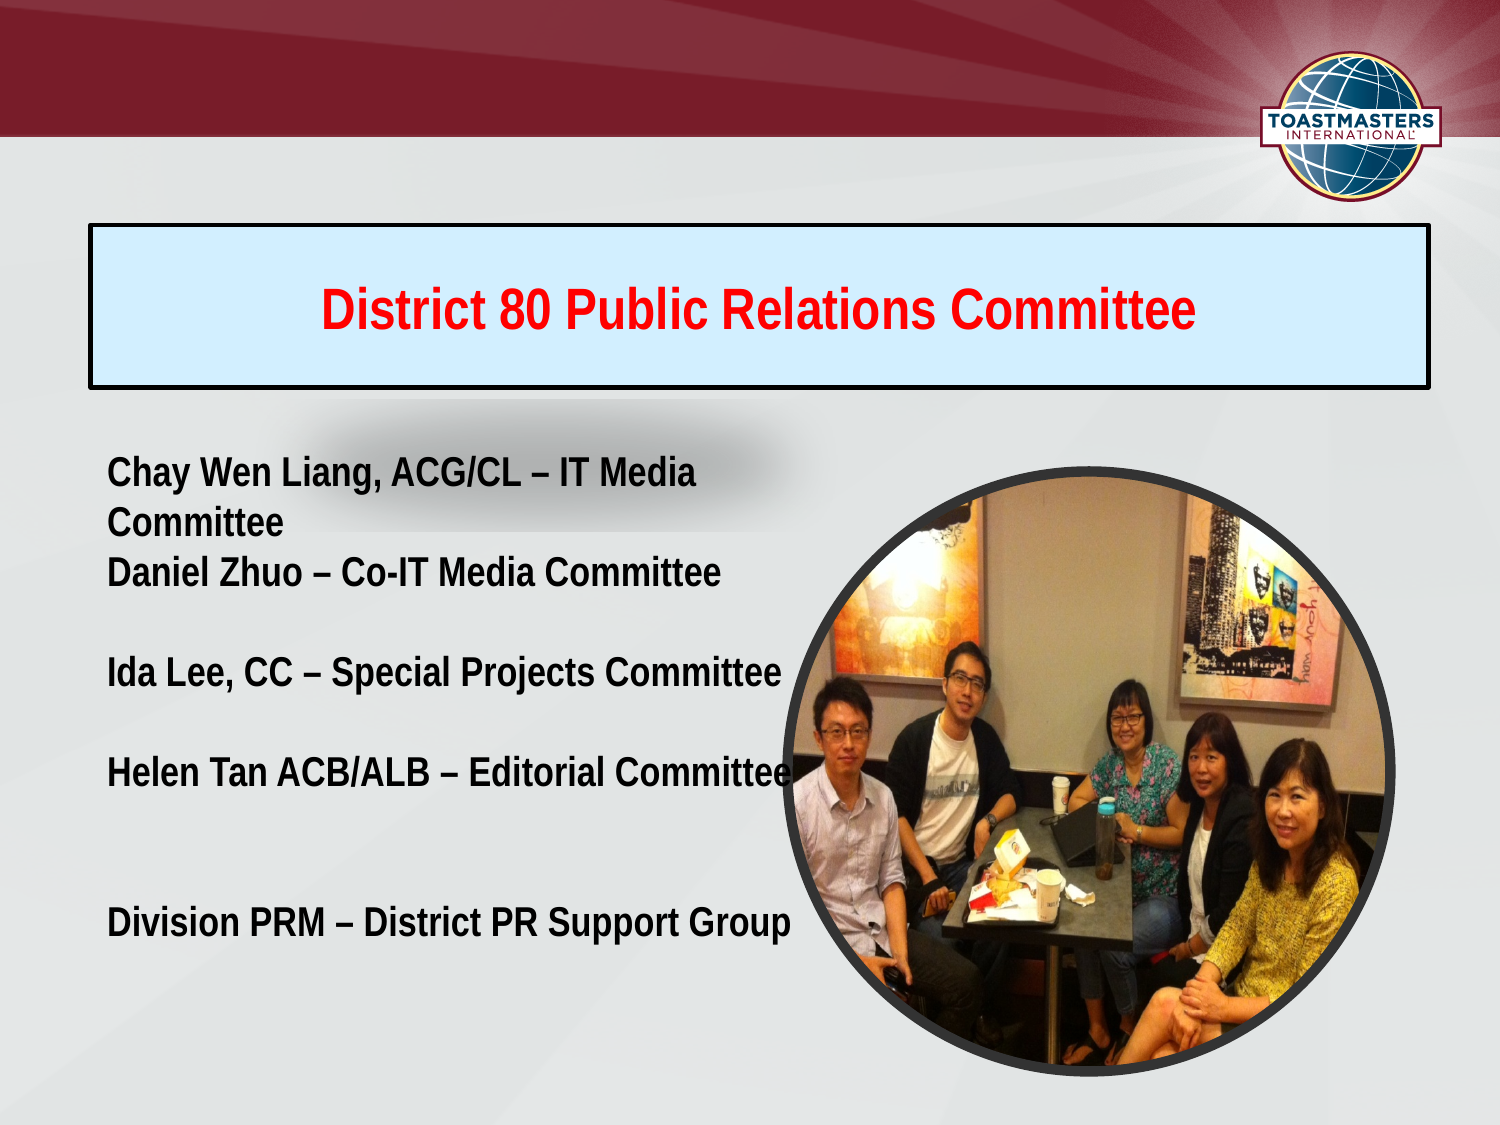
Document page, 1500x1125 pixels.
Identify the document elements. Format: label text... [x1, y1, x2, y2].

text_box [425, 495, 782, 630]
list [787, 471, 1391, 1072]
text_box Chay Wen Liang, ACG/CL – IT Media Committee Daniel Zhuo – Co-IT Media Committee Ida Lee, CC – Special Projects Committee Helen Tan ACB/ALB – Editorial Committee Division PRM – District PR Support Group [92, 437, 830, 953]
text_box District 80 Public Relations Committee [89, 223, 1430, 389]
picture [0, 0, 1500, 1125]
